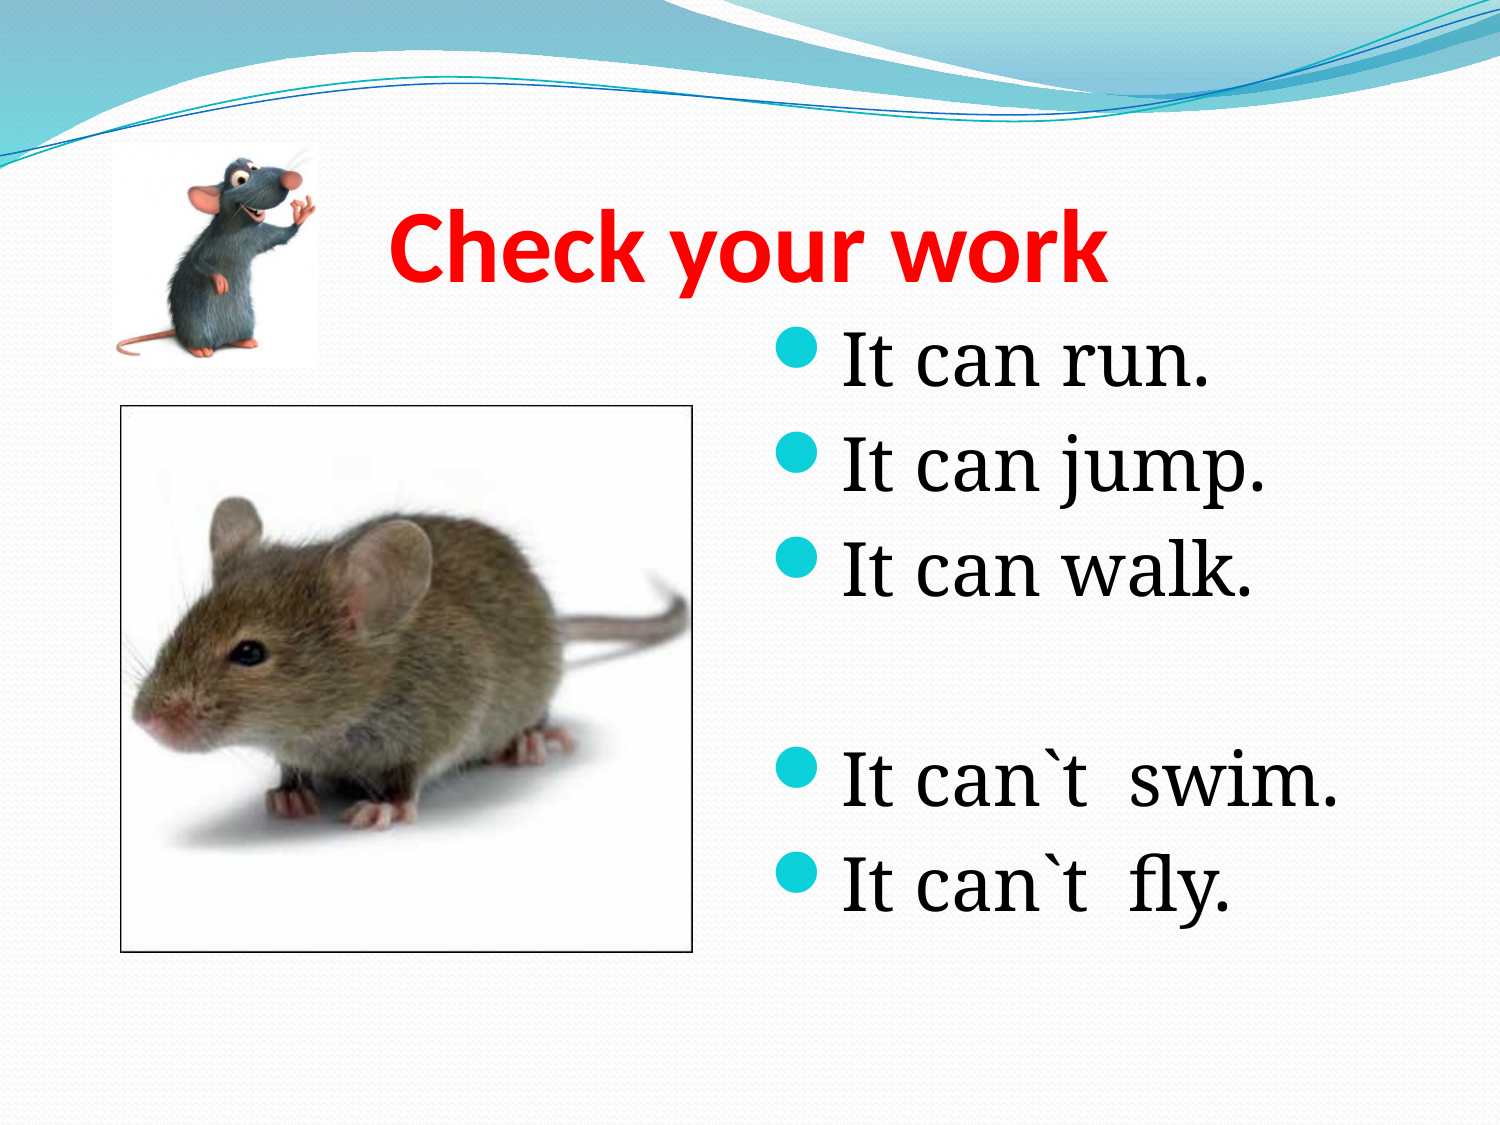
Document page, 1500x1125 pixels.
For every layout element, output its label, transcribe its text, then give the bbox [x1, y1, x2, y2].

table_cell a [105, 143, 112, 303]
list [119, 405, 693, 953]
list It can run. It can jump. It can walk. It can`t swim. It can`t fly. [755, 303, 1418, 1032]
picture [112, 142, 319, 368]
table_cell a [319, 144, 326, 303]
title Check your work [75, 115, 1425, 303]
